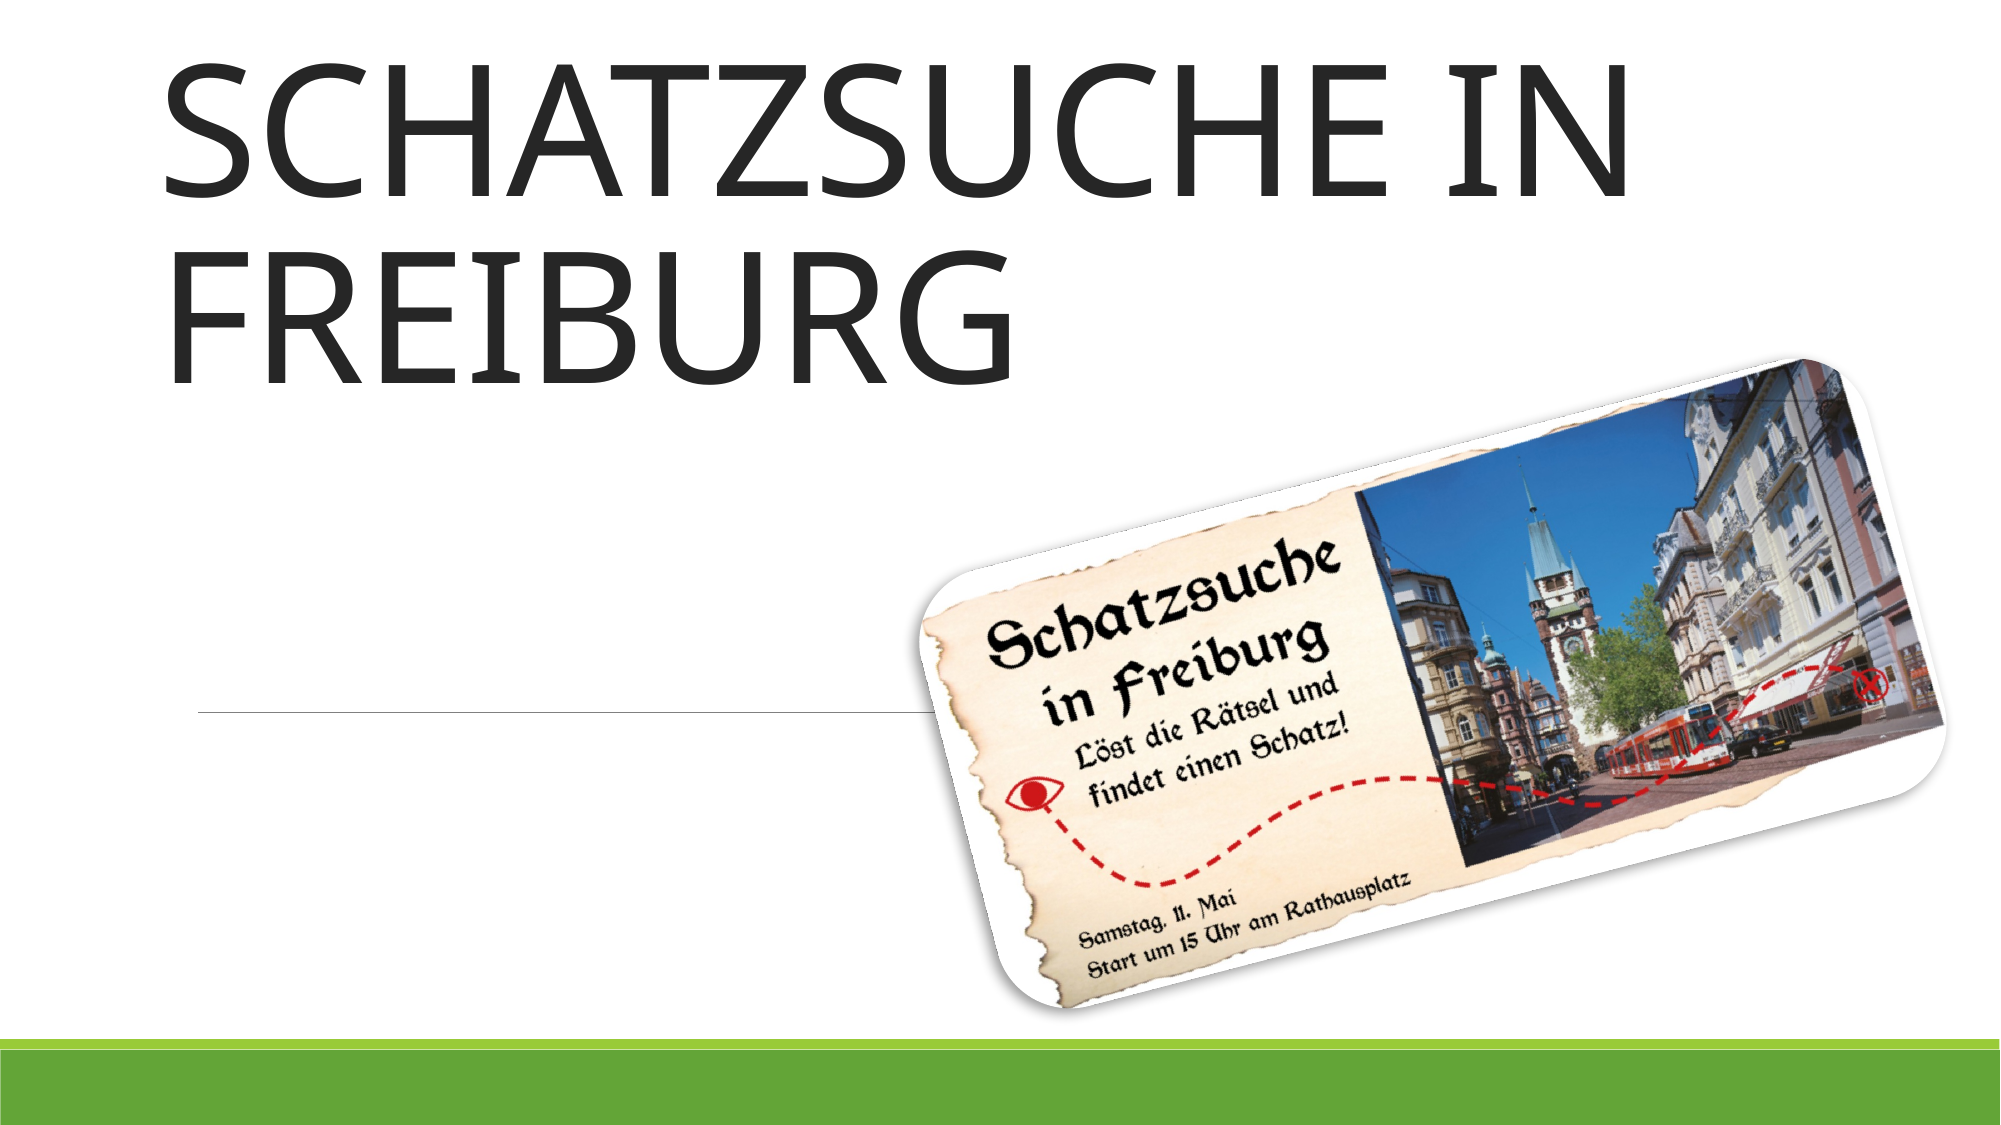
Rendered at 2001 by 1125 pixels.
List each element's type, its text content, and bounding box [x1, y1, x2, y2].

picture [943, 366, 1923, 1001]
title SCHATZSUCHE IN FREIBURG [142, 0, 1793, 429]
